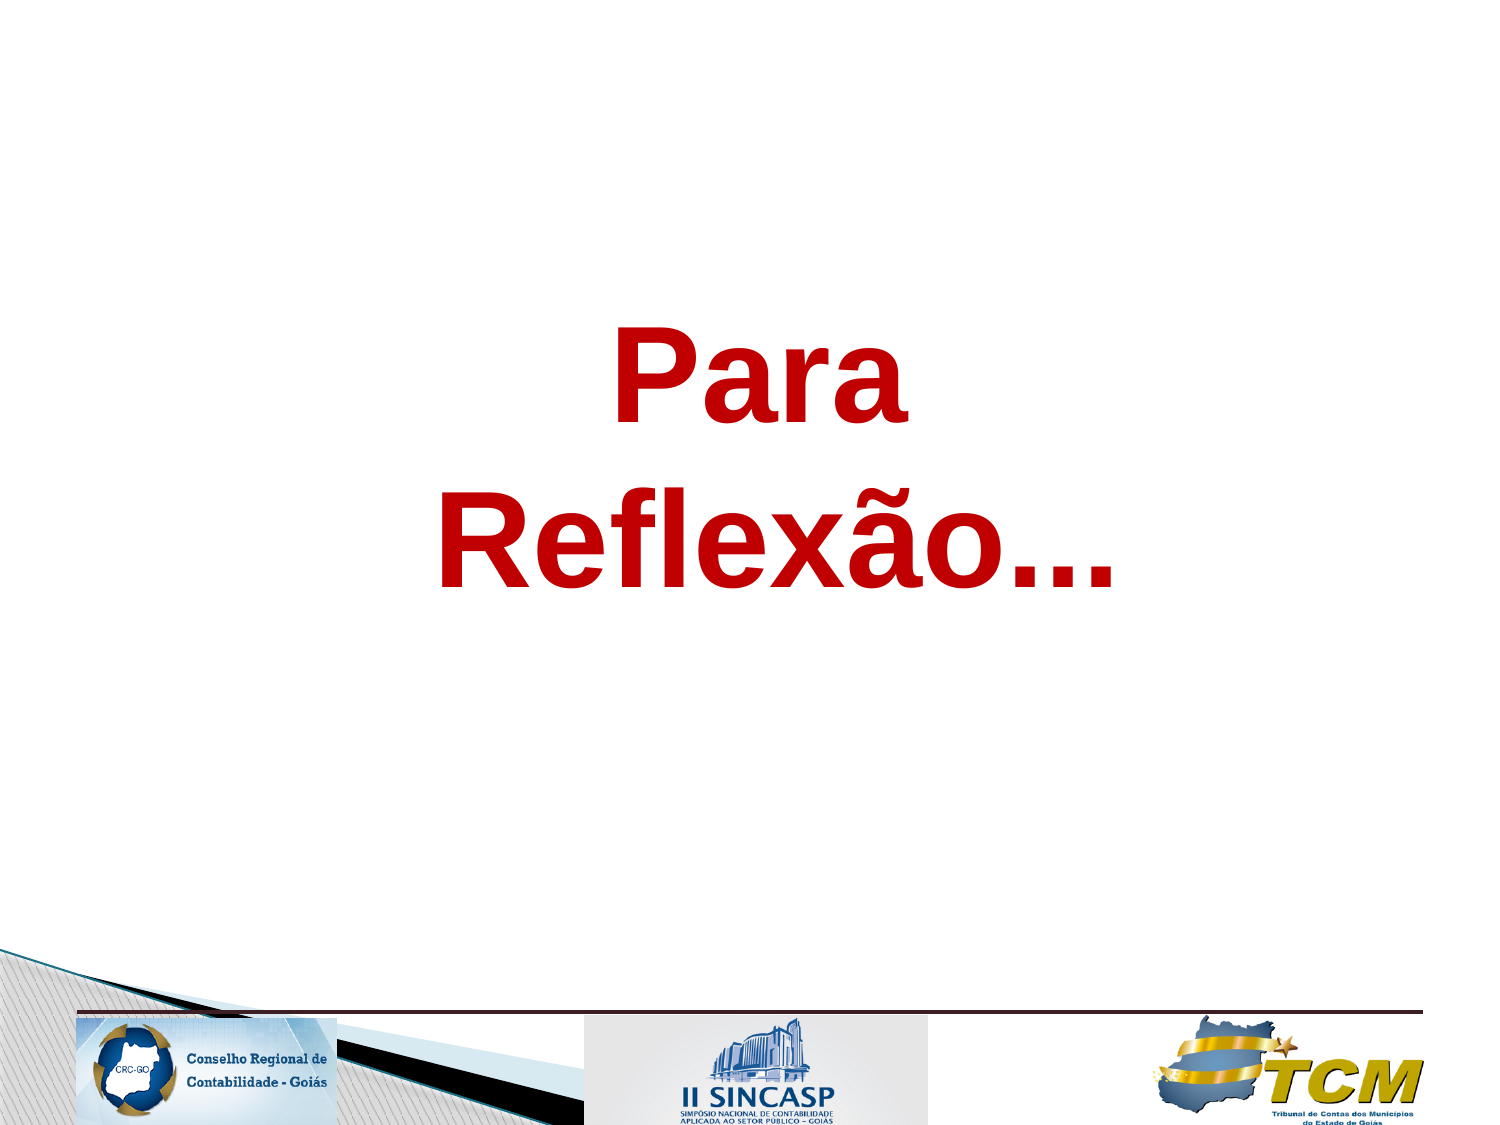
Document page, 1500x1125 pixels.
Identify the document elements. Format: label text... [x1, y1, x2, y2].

picture [584, 1015, 928, 1125]
title Para Reflexão... [59, 373, 1459, 528]
picture [1151, 1015, 1424, 1125]
picture [76, 1018, 337, 1125]
